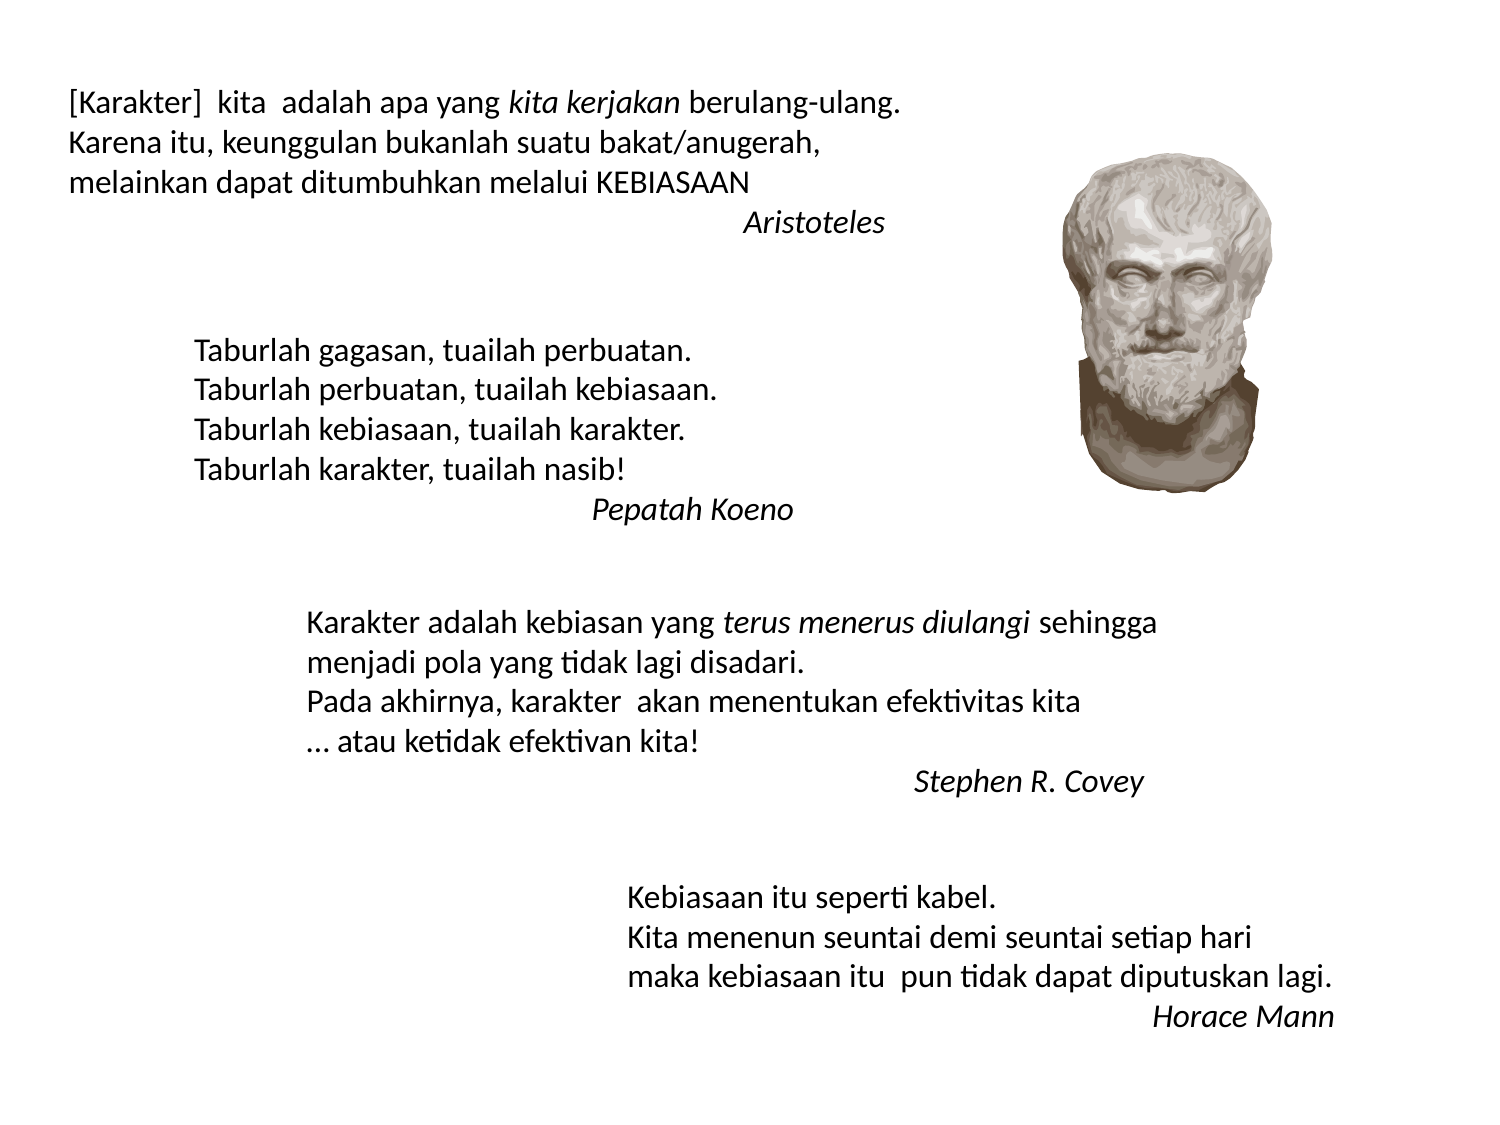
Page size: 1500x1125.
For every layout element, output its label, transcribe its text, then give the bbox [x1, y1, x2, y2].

text_box [Karakter] kita adalah apa yang kita kerjakan berulang-ulang. Karena itu, keunggulan bukanlah suatu bakat/anugerah, melainkan dapat ditumbuhkan melalui KEBIASAAN Aristoteles [53, 73, 925, 248]
text_box Taburlah gagasan, tuailah perbuatan. Taburlah perbuatan, tuailah kebiasaan. Taburlah kebiasaan, tuailah karakter. Taburlah karakter, tuailah nasib! Pepatah Koeno [179, 320, 810, 535]
text_box Karakter adalah kebiasan yang terus menerus diulangi sehingga menjadi pola yang tidak lagi disadari. Pada akhirnya, karakter akan menentukan efektivitas kita … atau ketidak efektivan kita! Stephen R. Covey [291, 592, 1173, 847]
picture [1062, 149, 1276, 497]
text_box Kebiasaan itu seperti kabel. Kita menenun seuntai demi seuntai setiap hari maka kebiasaan itu pun tidak dapat diputuskan lagi. Horace Mann [612, 867, 1363, 1122]
